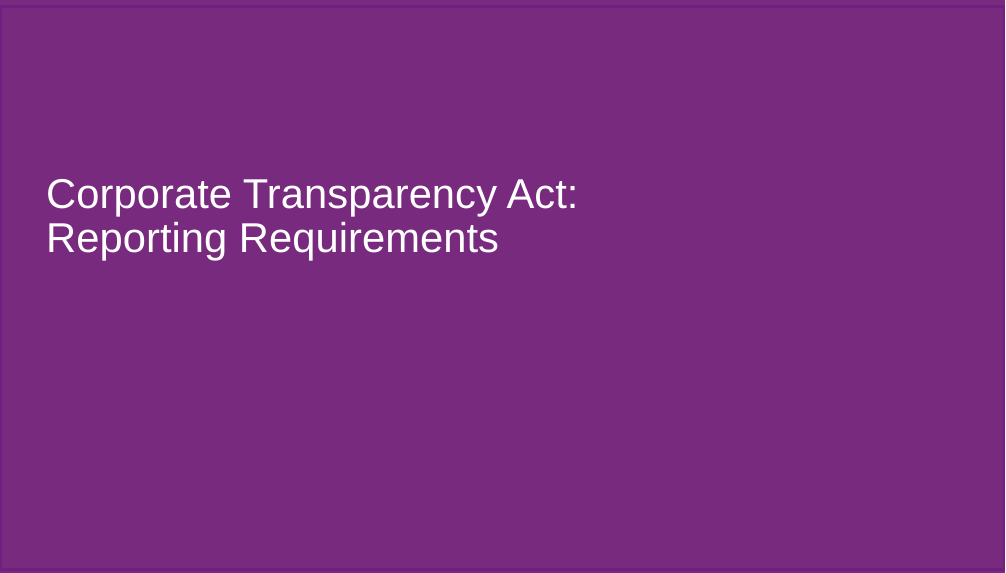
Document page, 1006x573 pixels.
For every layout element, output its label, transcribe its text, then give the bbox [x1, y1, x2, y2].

list Corporate Transparency Act: Reporting Requirements [0, 5, 1005, 571]
